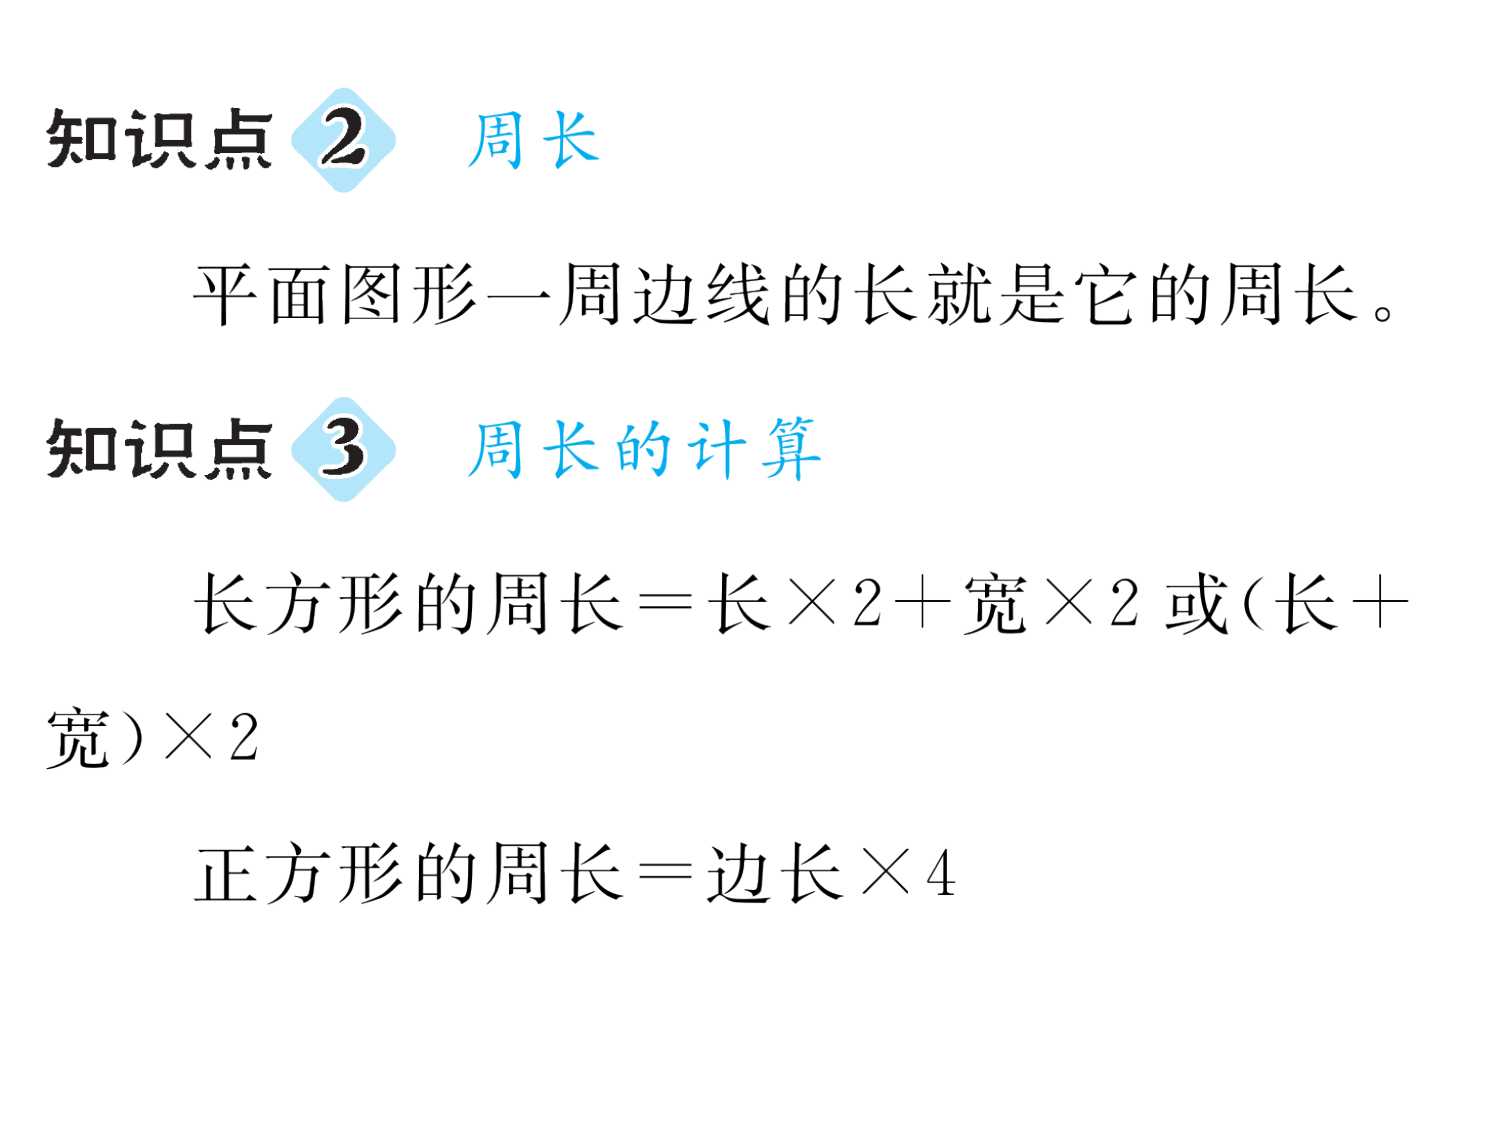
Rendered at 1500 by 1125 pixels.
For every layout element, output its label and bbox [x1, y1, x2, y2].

picture [41, 66, 1459, 932]
